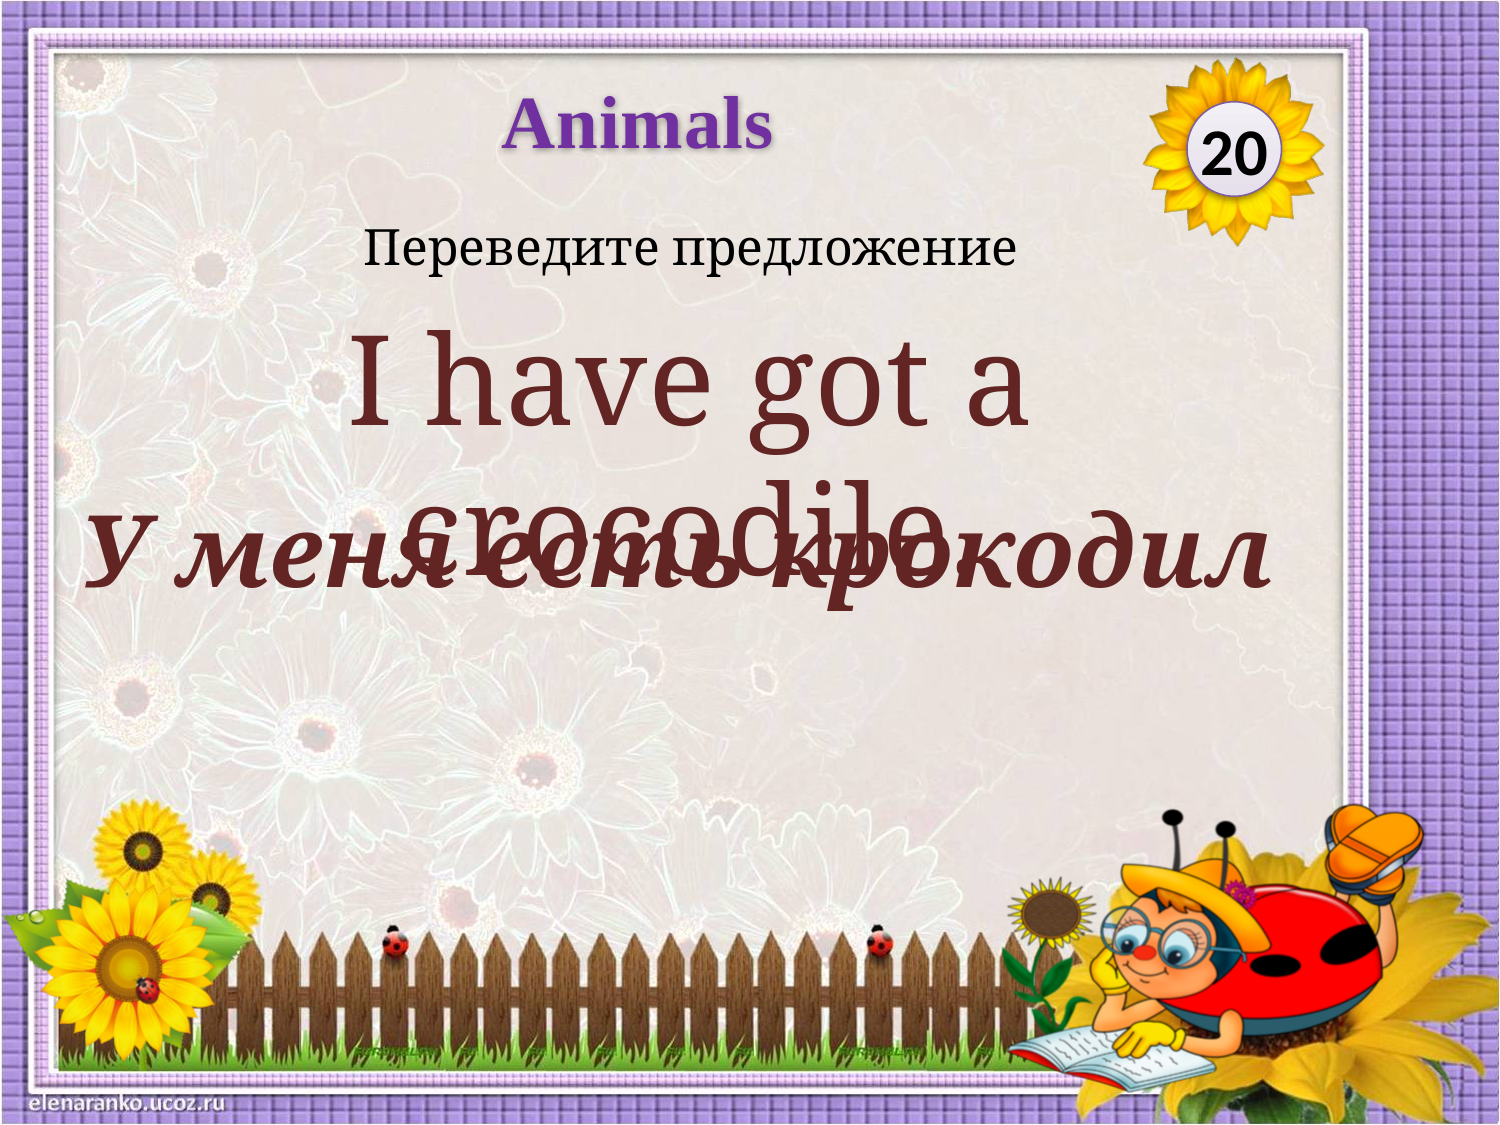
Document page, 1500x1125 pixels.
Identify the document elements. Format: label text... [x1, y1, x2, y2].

text_box У меня есть крокодил [64, 479, 1341, 615]
text_box Переведите предложение I have got a crocodile. [64, 208, 1317, 608]
picture [0, 0, 1500, 1125]
text_box Animals [123, 66, 1134, 172]
